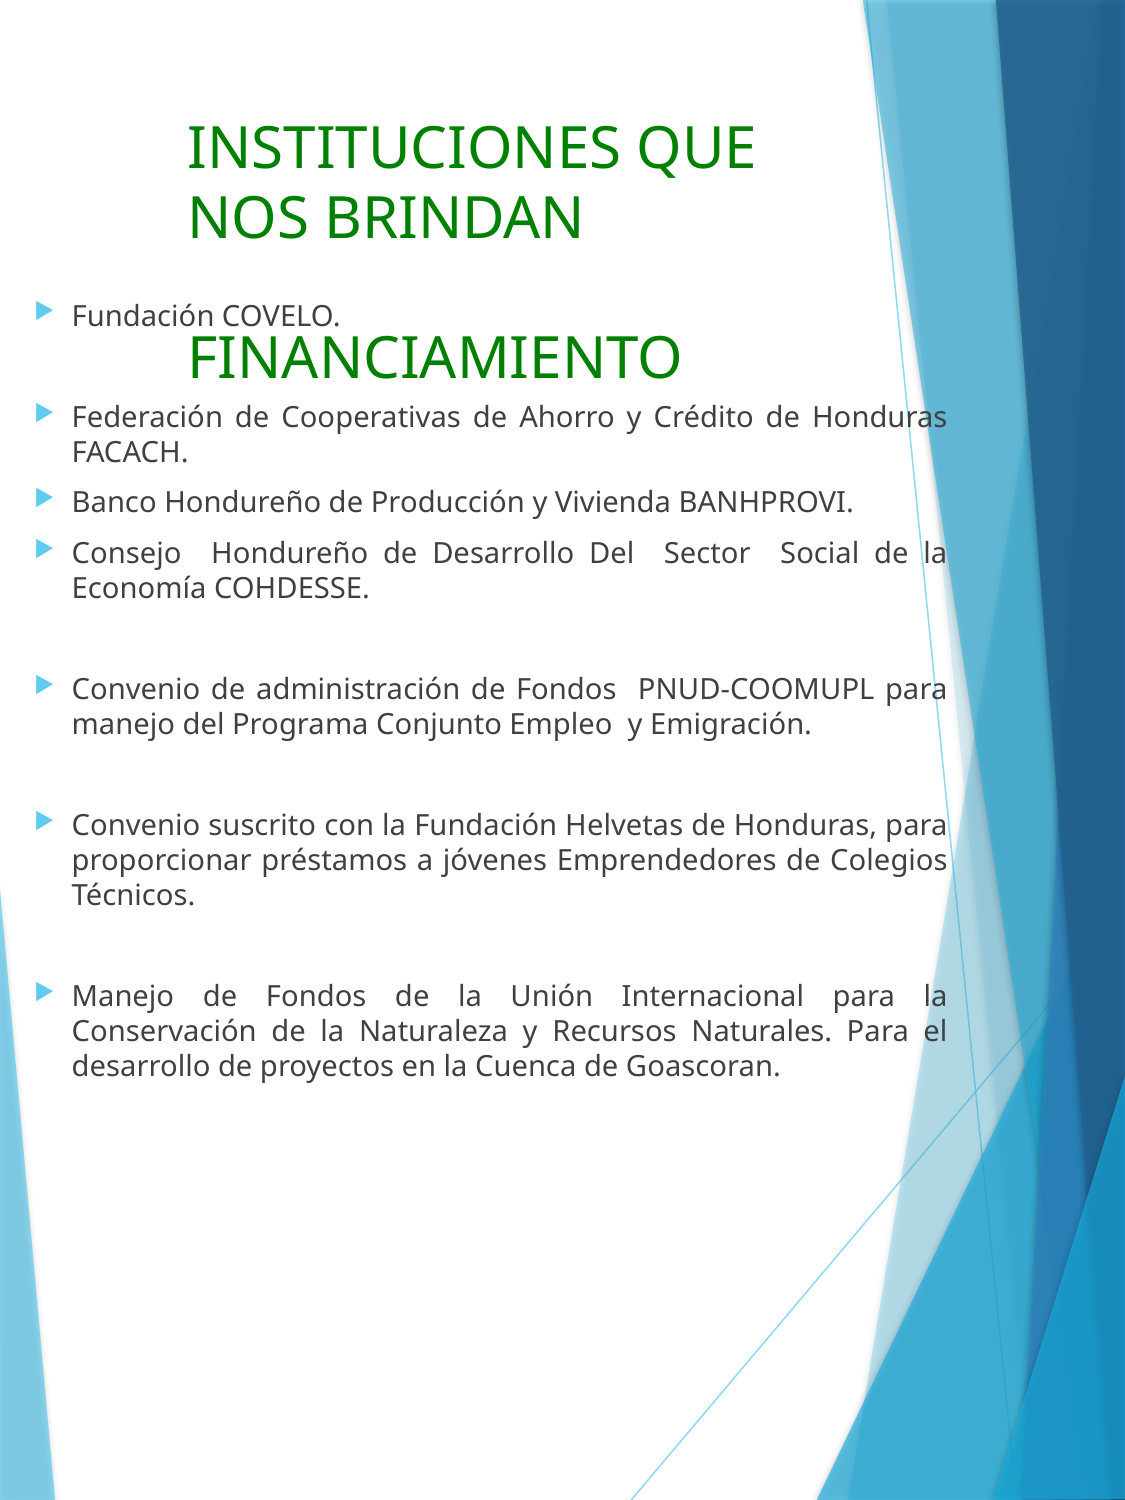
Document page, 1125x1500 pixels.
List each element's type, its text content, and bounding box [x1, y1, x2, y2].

title INSTITUCIONES QUE NOS BRINDAN FINANCIAMIENTO [172, 102, 853, 267]
list Fundación COVELO. Federación de Cooperativas de Ahorro y Crédito de Honduras FACACH. Banco Hondureño de Producción y Vivienda BANHPROVI. Consejo Hondureño de Desarrollo Del Sector Social de la Economía COHDESSE. Convenio de administración de Fondos PNUD-COOMUPL para manejo del Programa Conjunto Empleo y Emigración. Convenio suscrito con la Fundación Helvetas de Honduras, para proporcionar préstamos a jóvenes Emprendedores de Colegios Técnicos. Manejo de Fondos de la Unión Internacional para la Conservación de la Naturaleza y Recursos Naturales. Para el desarrollo de proyectos en la Cuenca de Goascoran. [19, 289, 964, 1309]
